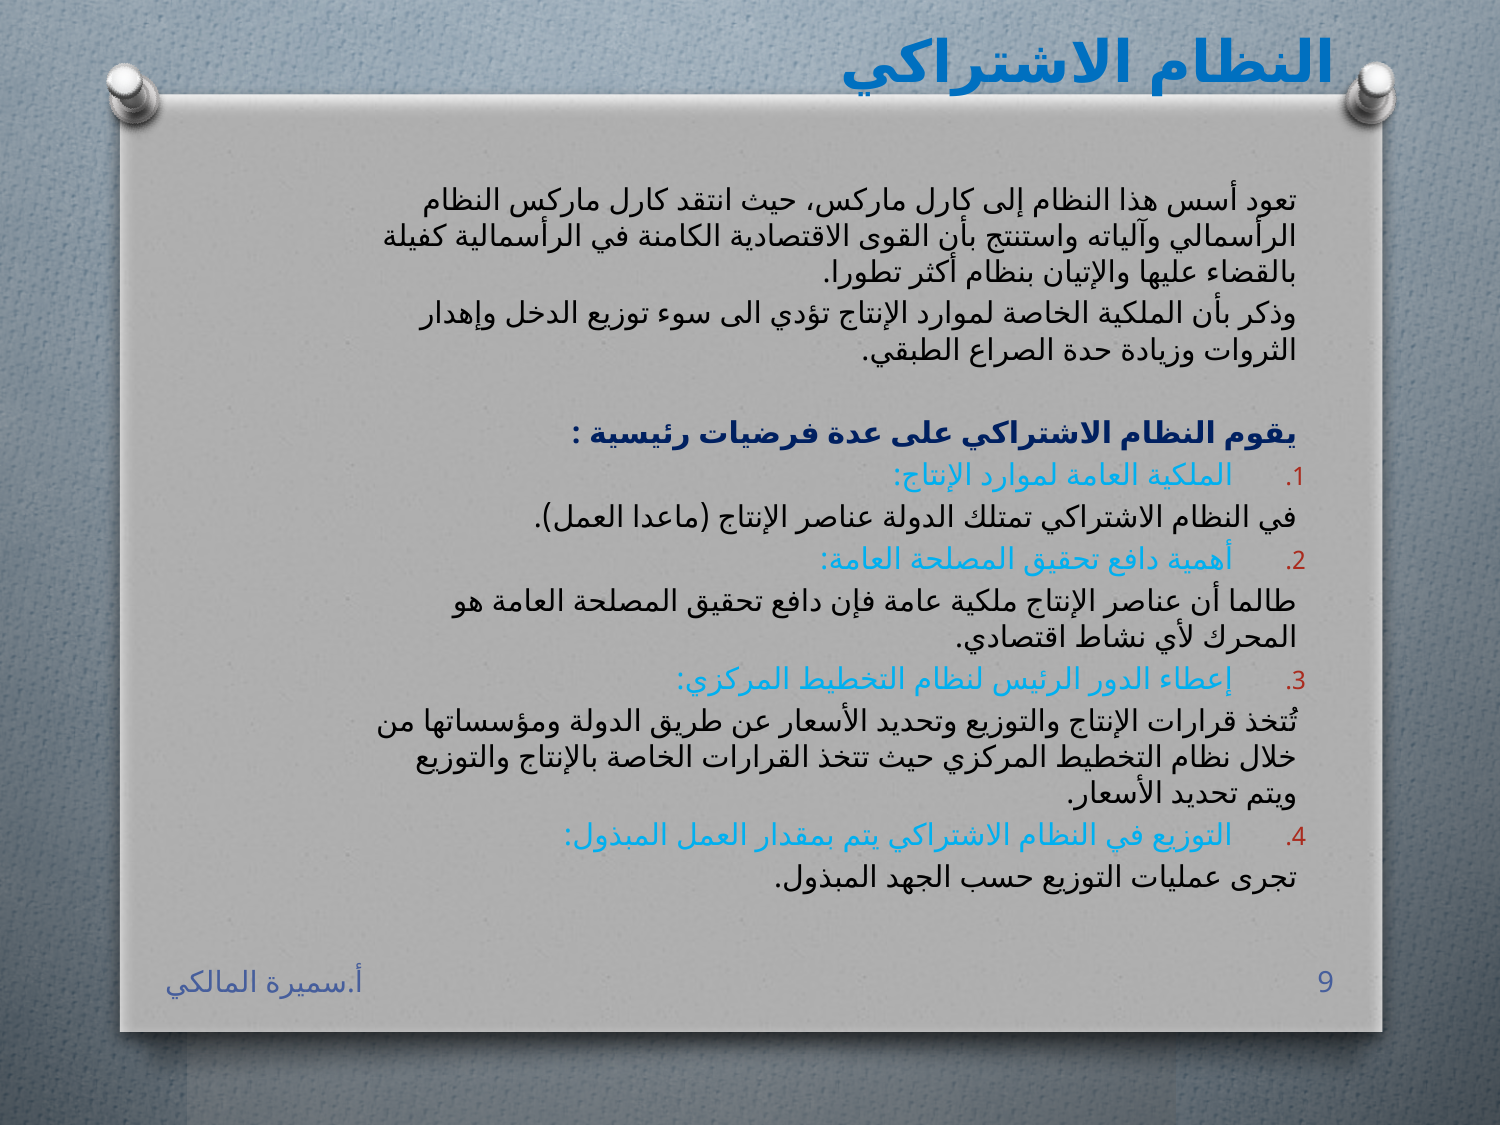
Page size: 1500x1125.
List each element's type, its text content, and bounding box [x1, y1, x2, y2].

footer أ.سميرة المالكي [150, 952, 1059, 1013]
picture [75, 59, 175, 153]
slide_number 9 [1258, 952, 1350, 1013]
list تعود أسس هذا النظام إلى كارل ماركس، حيث انتقد كارل ماركس النظام الرأسمالي وآلياته واستنتج بأن القوى الاقتصادية الكامنة في الرأسمالية كفيلة بالقضاء عليها والإتيان بنظام أكثر تطورا. وذكر بأن الملكية الخاصة لموارد الإنتاج تؤدي الى سوء توزيع الدخل وإهدار الثروات وزيادة حدة الصراع الطبقي. يقوم النظام الاشتراكي على عدة فرضيات رئيسية : الملكية العامة لموارد الإنتاج: في النظام الاشتراكي تمتلك الدولة عناصر الإنتاج (ماعدا العمل). أهمية دافع تحقيق المصلحة العامة: طالما أن عناصر الإنتاج ملكية عامة فإن دافع تحقيق المصلحة العامة هو المحرك لأي نشاط اقتصادي. إعطاء الدور الرئيس لنظام التخطيط المركزي: تُتخذ قرارات الإنتاج والتوزيع وتحديد الأسعار عن طريق الدولة ومؤسساتها من خلال نظام التخطيط المركزي حيث تتخذ القرارات الخاصة بالإنتاج والتوزيع ويتم تحديد الأسعار. التوزيع في النظام الاشتراكي يتم بمقدار العمل المبذول: تجرى عمليات التوزيع حسب الجهد المبذول. [348, 172, 1329, 905]
picture [1337, 35, 1439, 156]
title النظام الاشتراكي [100, 0, 1351, 119]
